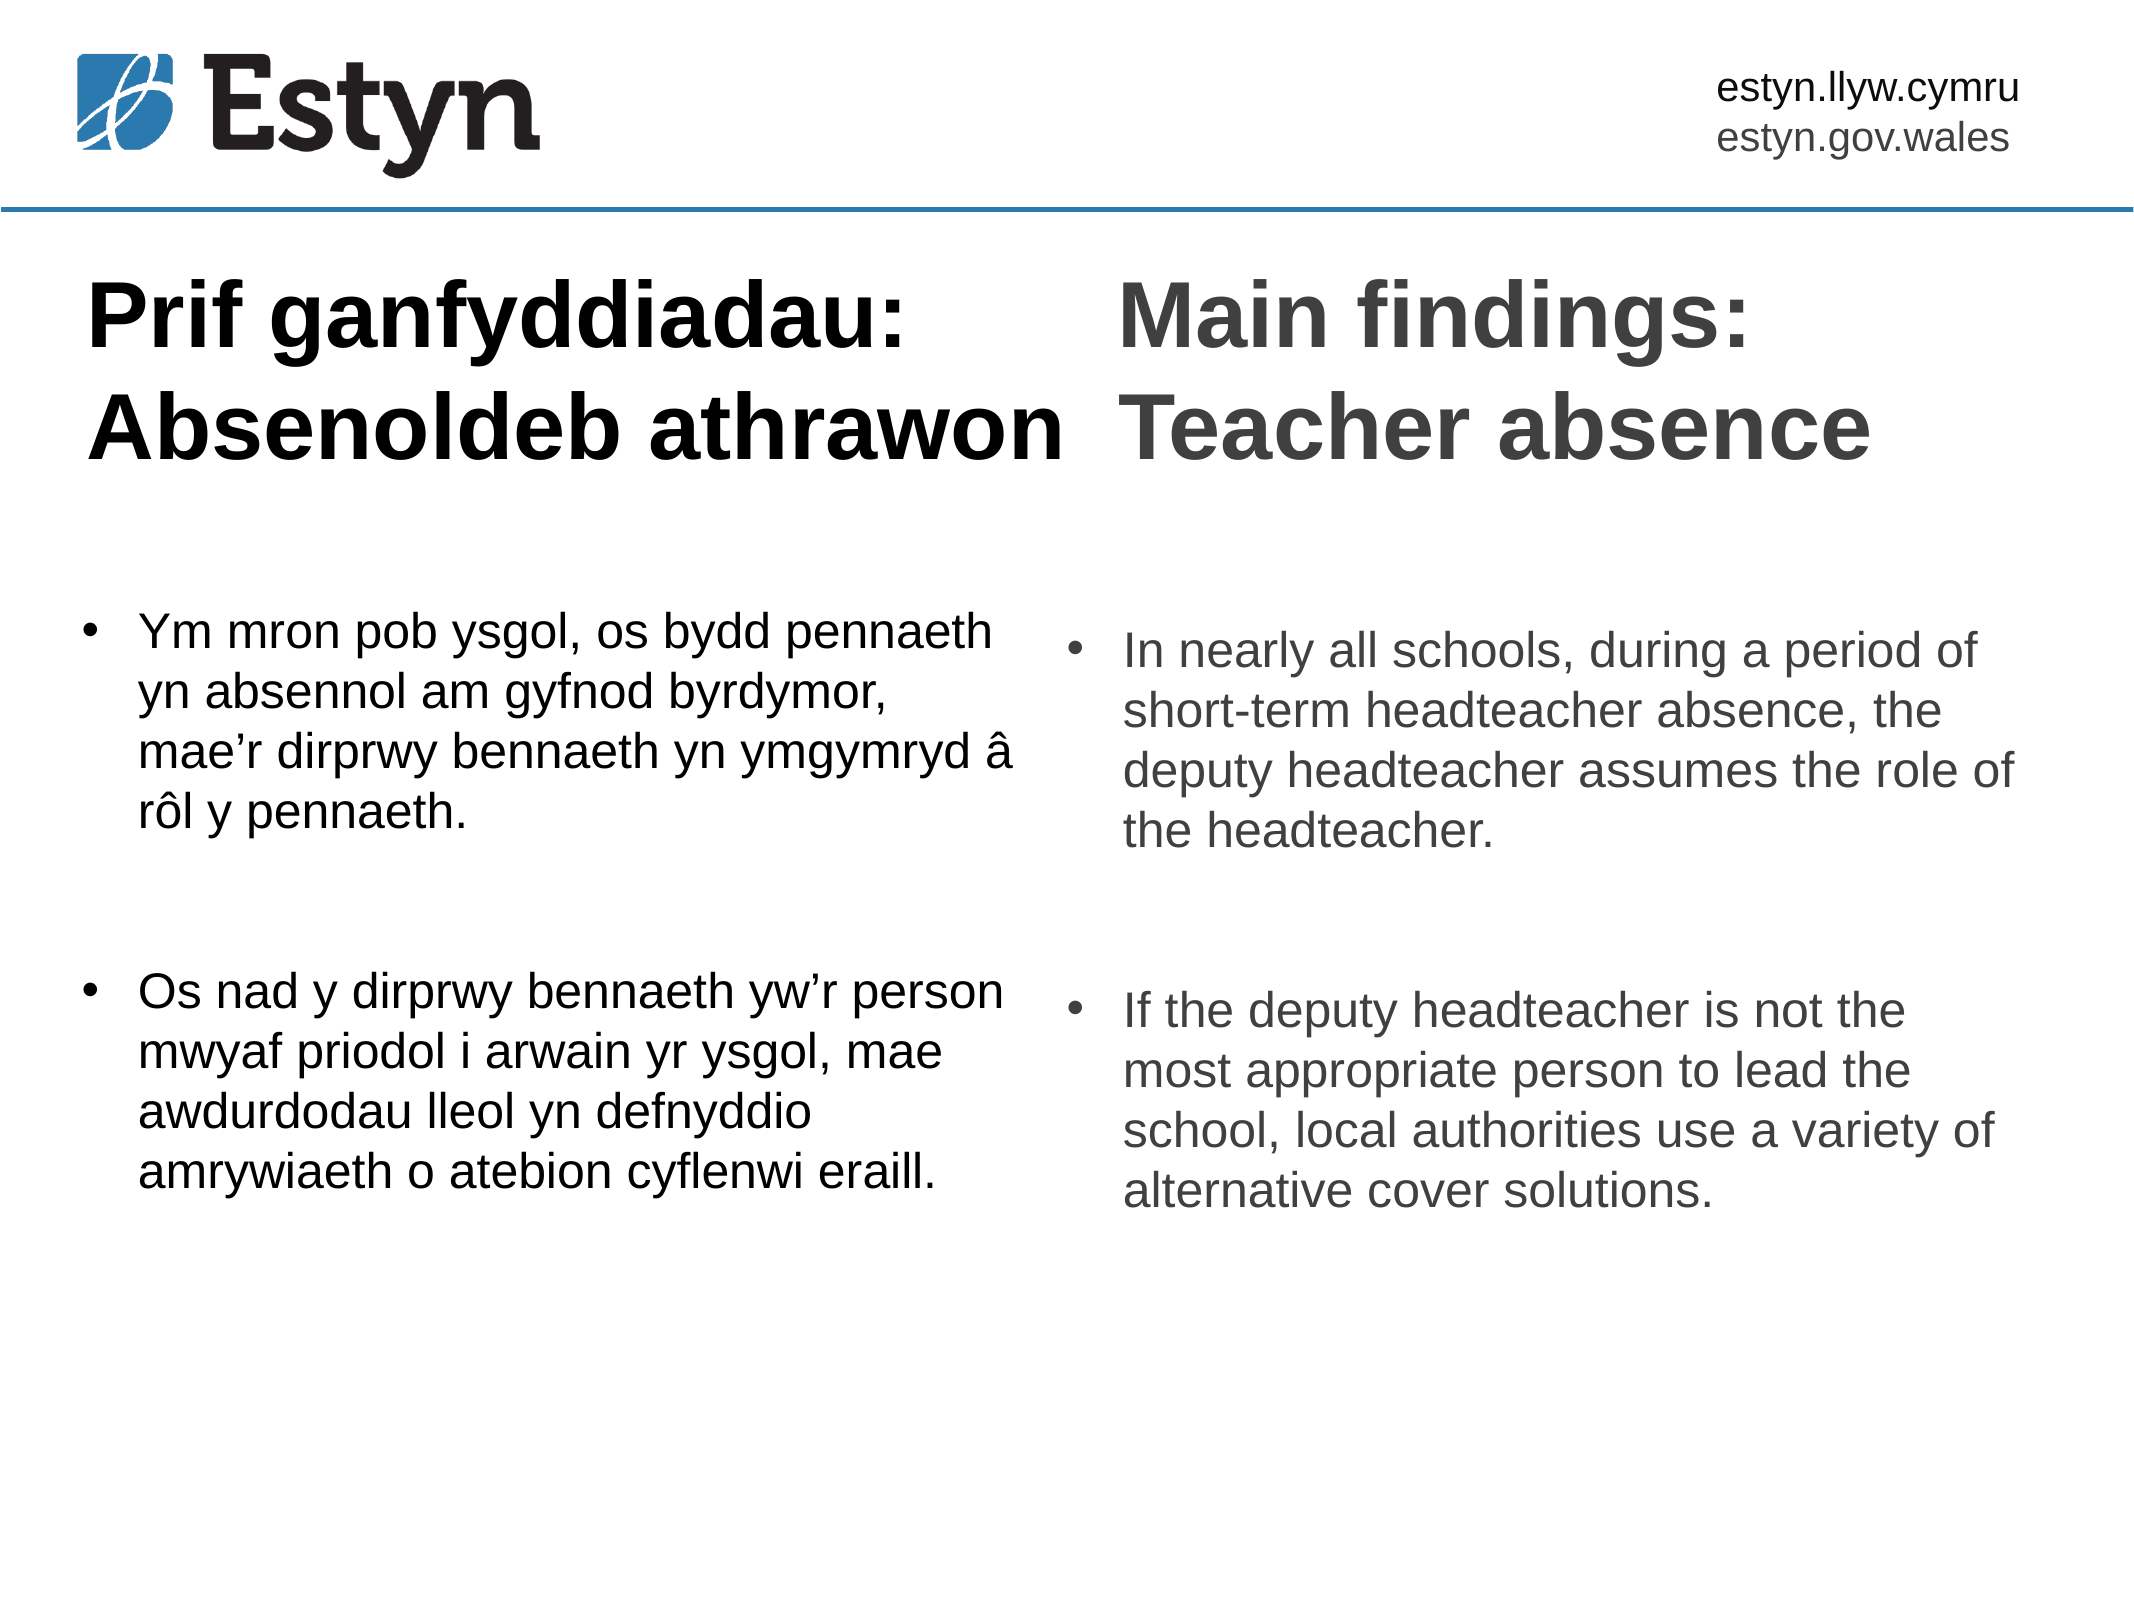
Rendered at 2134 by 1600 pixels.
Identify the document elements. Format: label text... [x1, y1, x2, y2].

picture [71, 37, 545, 185]
title Prif ganfyddiadau: Main findings: Absenoldeb athrawon Teacher absence [86, 253, 2047, 481]
list In nearly all schools, during a period of short-term headteacher absence, the deputy headteacher assumes the role of the headteacher. If the deputy headteacher is not the most appropriate person to lead the school, local authorities use a variety of alternative cover solutions. [1066, 497, 2016, 1280]
list Ym mron pob ysgol, os bydd pennaeth yn absennol am gyfnod byrdymor, mae’r dirprwy bennaeth yn ymgymryd â rôl y pennaeth. Os nad y dirprwy bennaeth yw’r person mwyaf priodol i arwain yr ysgol, mae awdurdodau lleol yn defnyddio amrywiaeth o atebion cyflenwi eraill. [81, 478, 1022, 1327]
